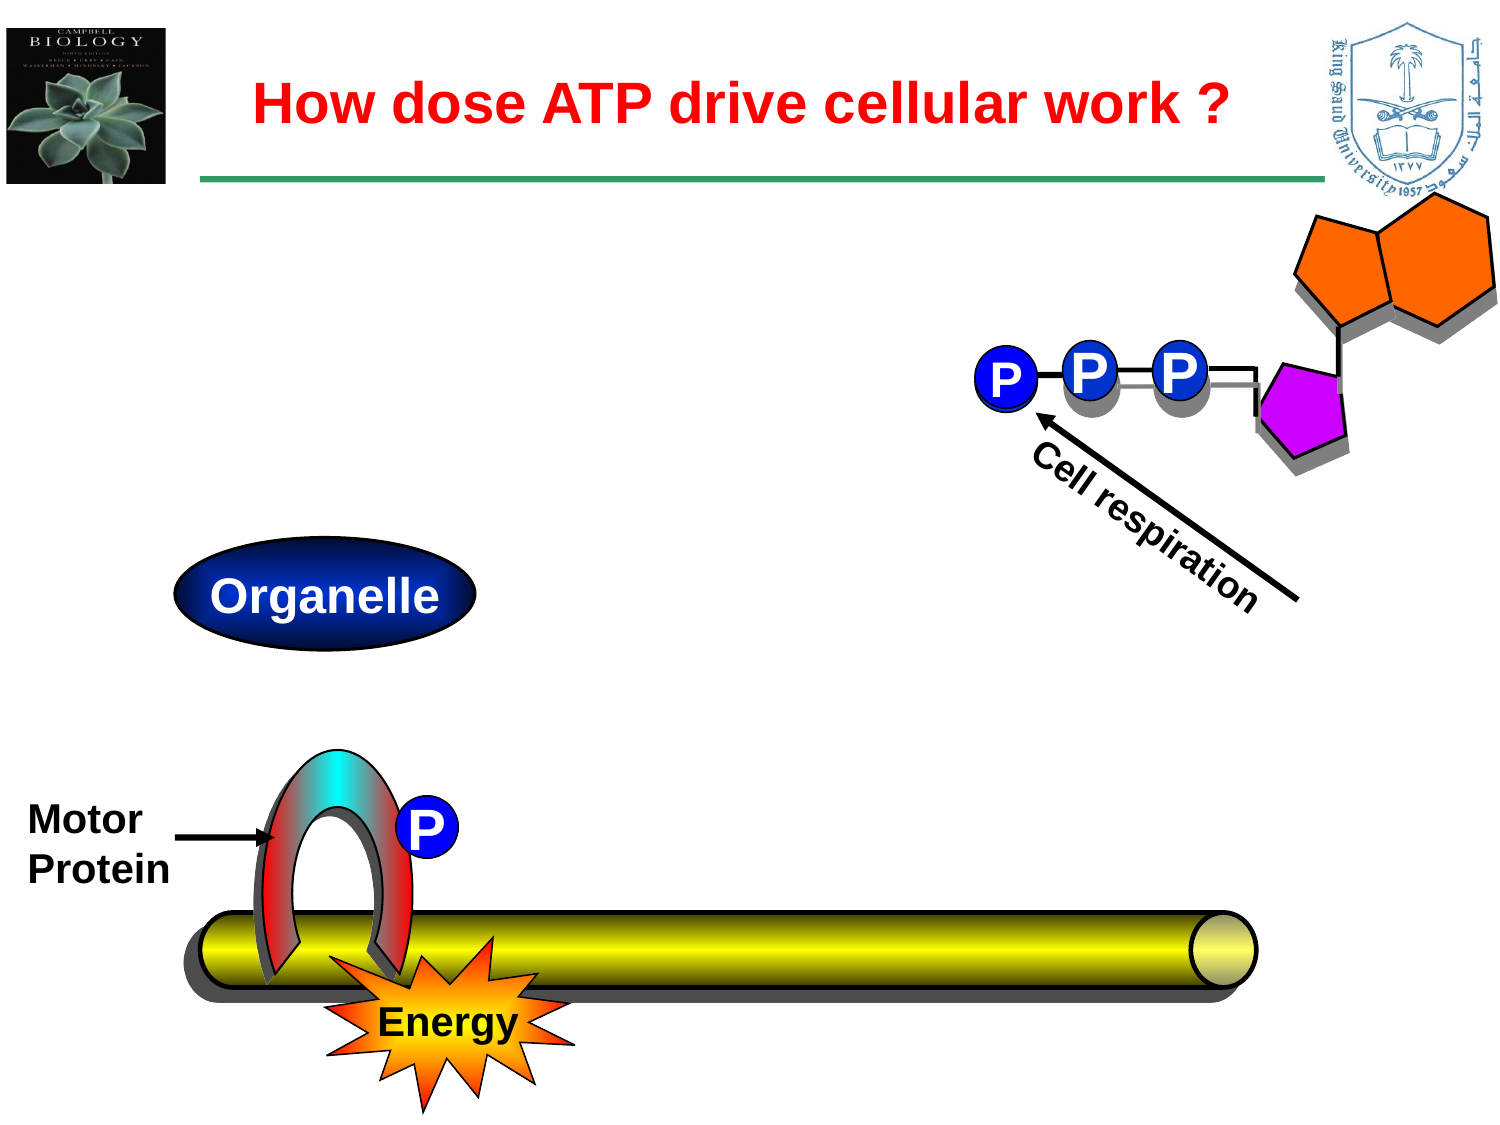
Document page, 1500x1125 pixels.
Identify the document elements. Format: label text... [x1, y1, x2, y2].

text_box Organelle [174, 537, 475, 651]
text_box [5, 16, 1488, 202]
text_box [1062, 199, 1500, 451]
text_box P [416, 795, 459, 859]
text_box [12, 749, 413, 1038]
text_box [416, 912, 1257, 988]
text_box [995, 412, 1309, 601]
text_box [974, 345, 1063, 409]
text_box Energy [326, 937, 575, 1113]
